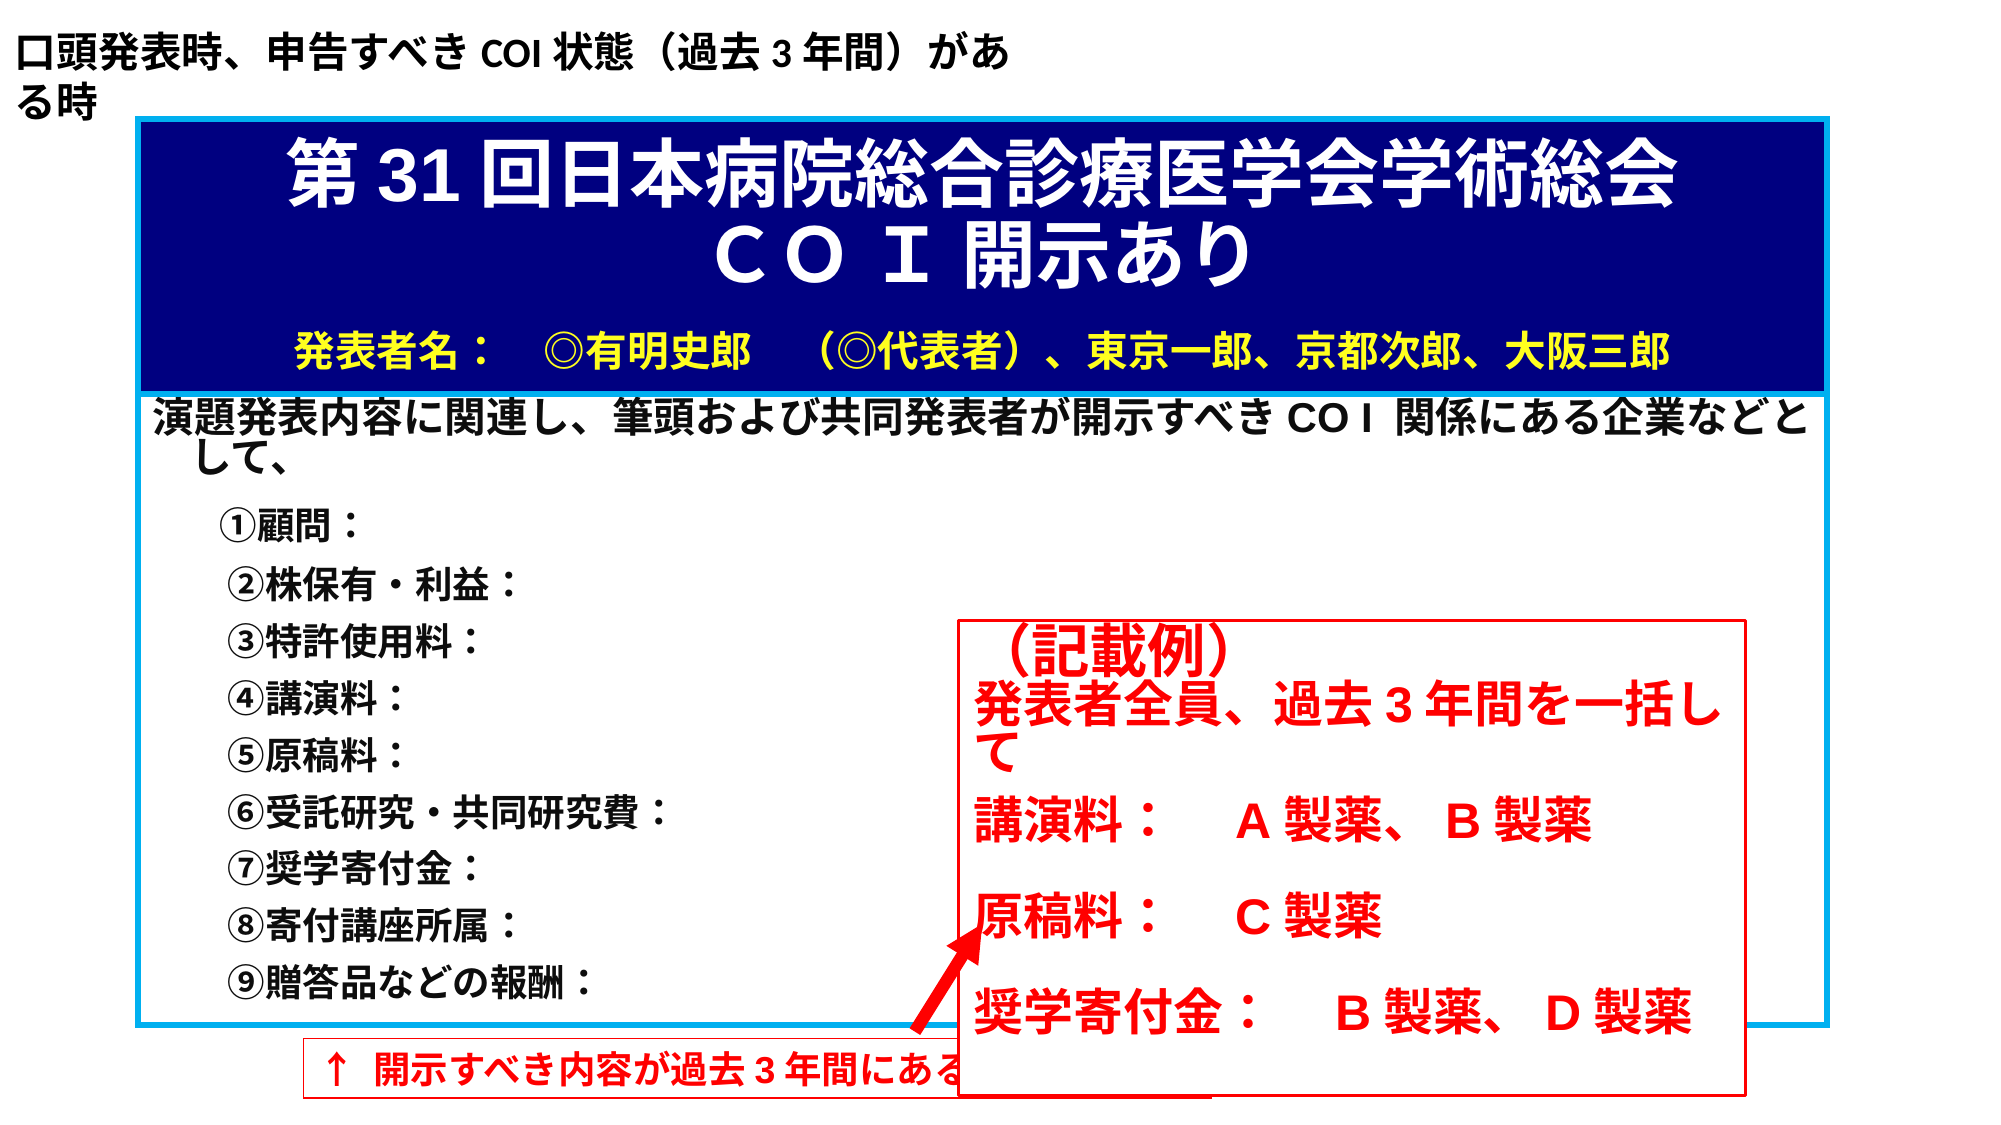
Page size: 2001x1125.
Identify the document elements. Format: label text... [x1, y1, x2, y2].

text_box 口頭発表時、申告すべきCOI状態（過去3年間）がある時 [0, 18, 1038, 134]
text_box ↑ 開示すべき内容が過去3年間にある項目のみ記載 [303, 1038, 1212, 1099]
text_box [914, 923, 983, 1032]
text_box （記載例） 発表者全員、過去3年間を一括して 講演料： A製薬、B製薬 原稿料： C製薬 奨学寄付金： B製薬、D製薬 [958, 620, 1746, 1096]
list 演題発表内容に関連し、筆頭および共同発表者が開示すべきCO I 関係にある企業などとして、 ①顧問： ②株保有・利益： ③特許使用料： ④講演料： ⑤原稿料： ⑥受託研究・共同研究費： ⑦奨学寄付金： ⑧寄付講座所属： ⑨贈答品などの報酬： [137, 394, 1828, 1025]
title 第31回日本病院総合診療医学会学術総会 ＣＯ Ｉ 開示あり 発表者名： ◎有明史郎 （◎代表者）、東京一郎、京都次郎、大阪三郎 [137, 118, 1828, 394]
